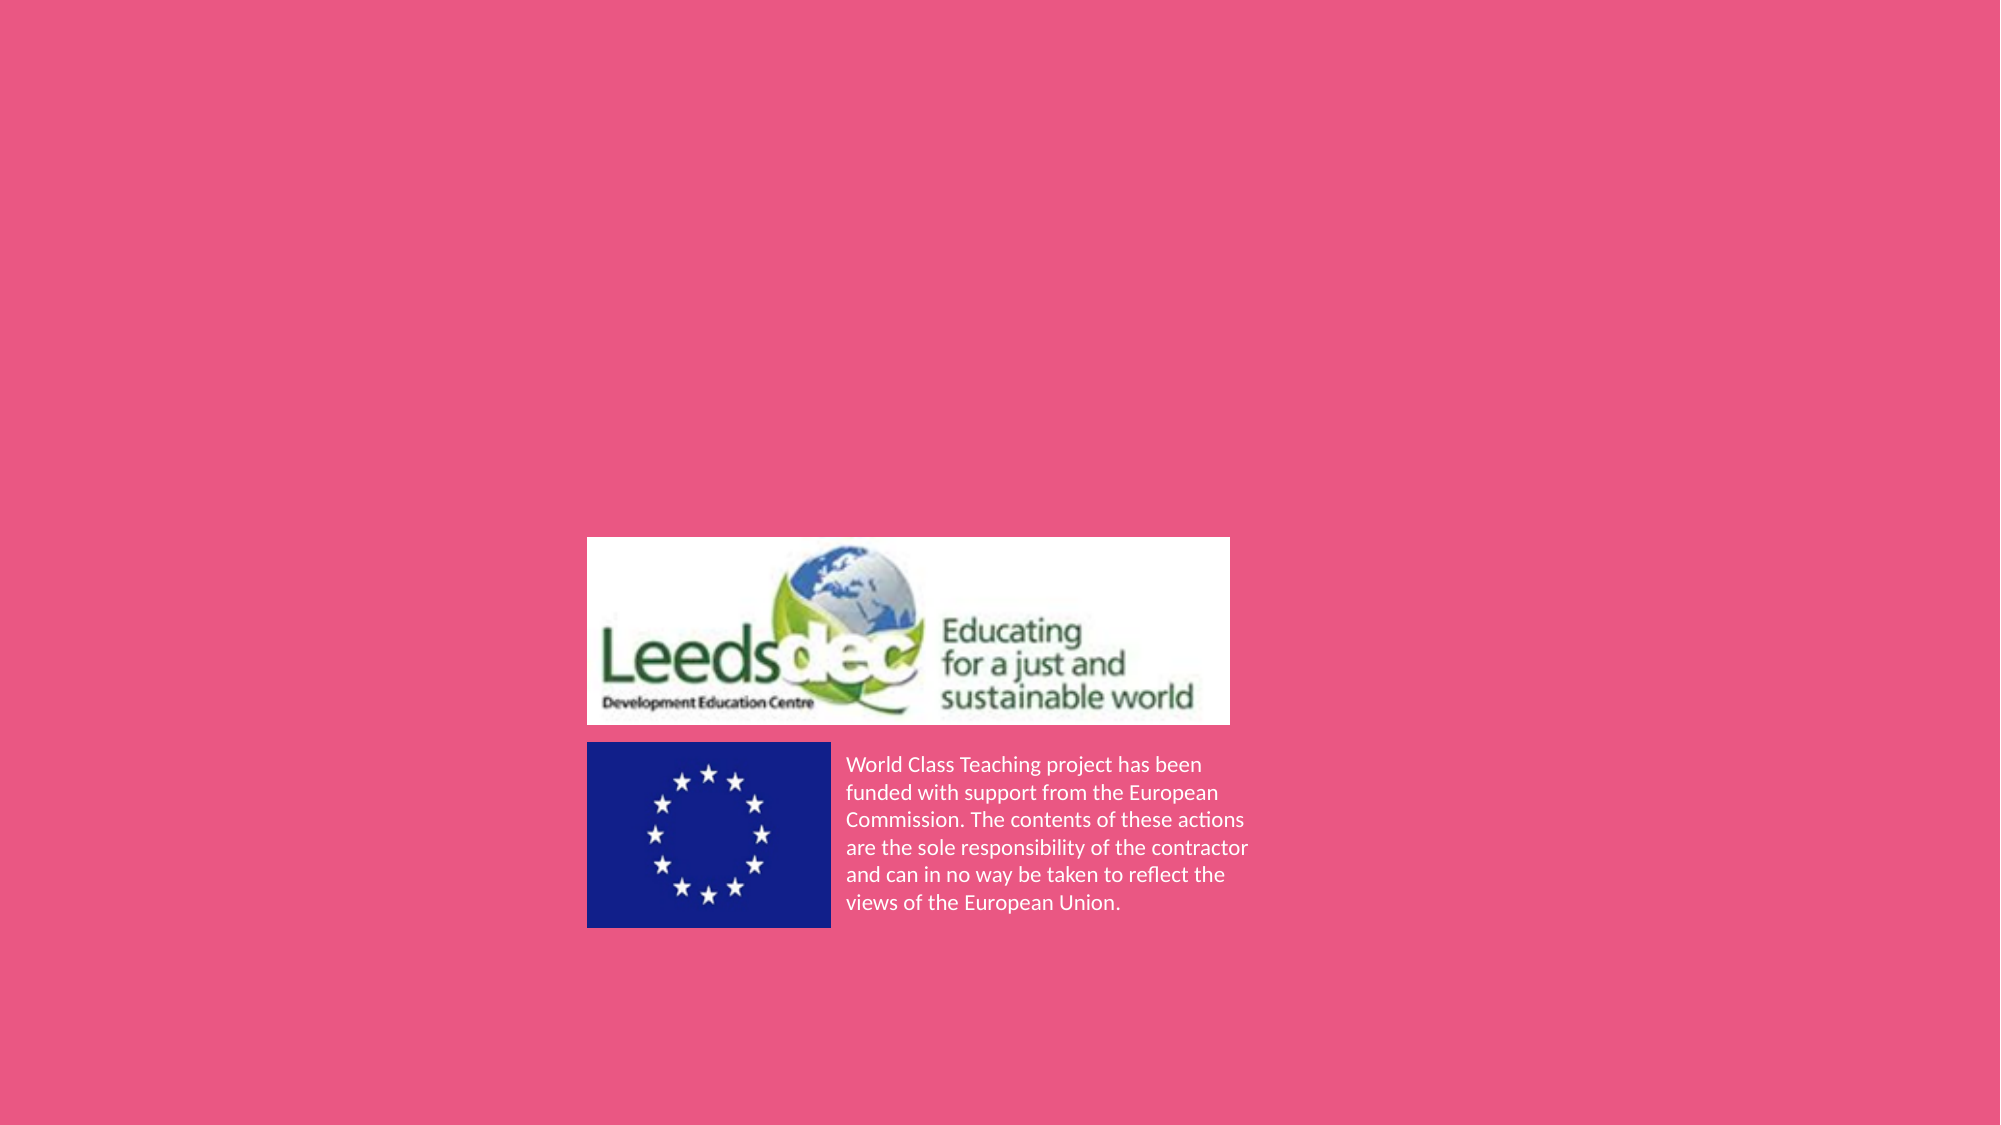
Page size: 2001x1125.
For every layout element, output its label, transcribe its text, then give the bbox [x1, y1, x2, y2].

picture [586, 537, 1230, 725]
text_box World Class Teaching project has been funded with support from the European Commission. The contents of these actions are the sole responsibility of the contractor and can in no way be taken to reflect the views of the European Union. [830, 742, 1276, 972]
picture [586, 742, 831, 928]
